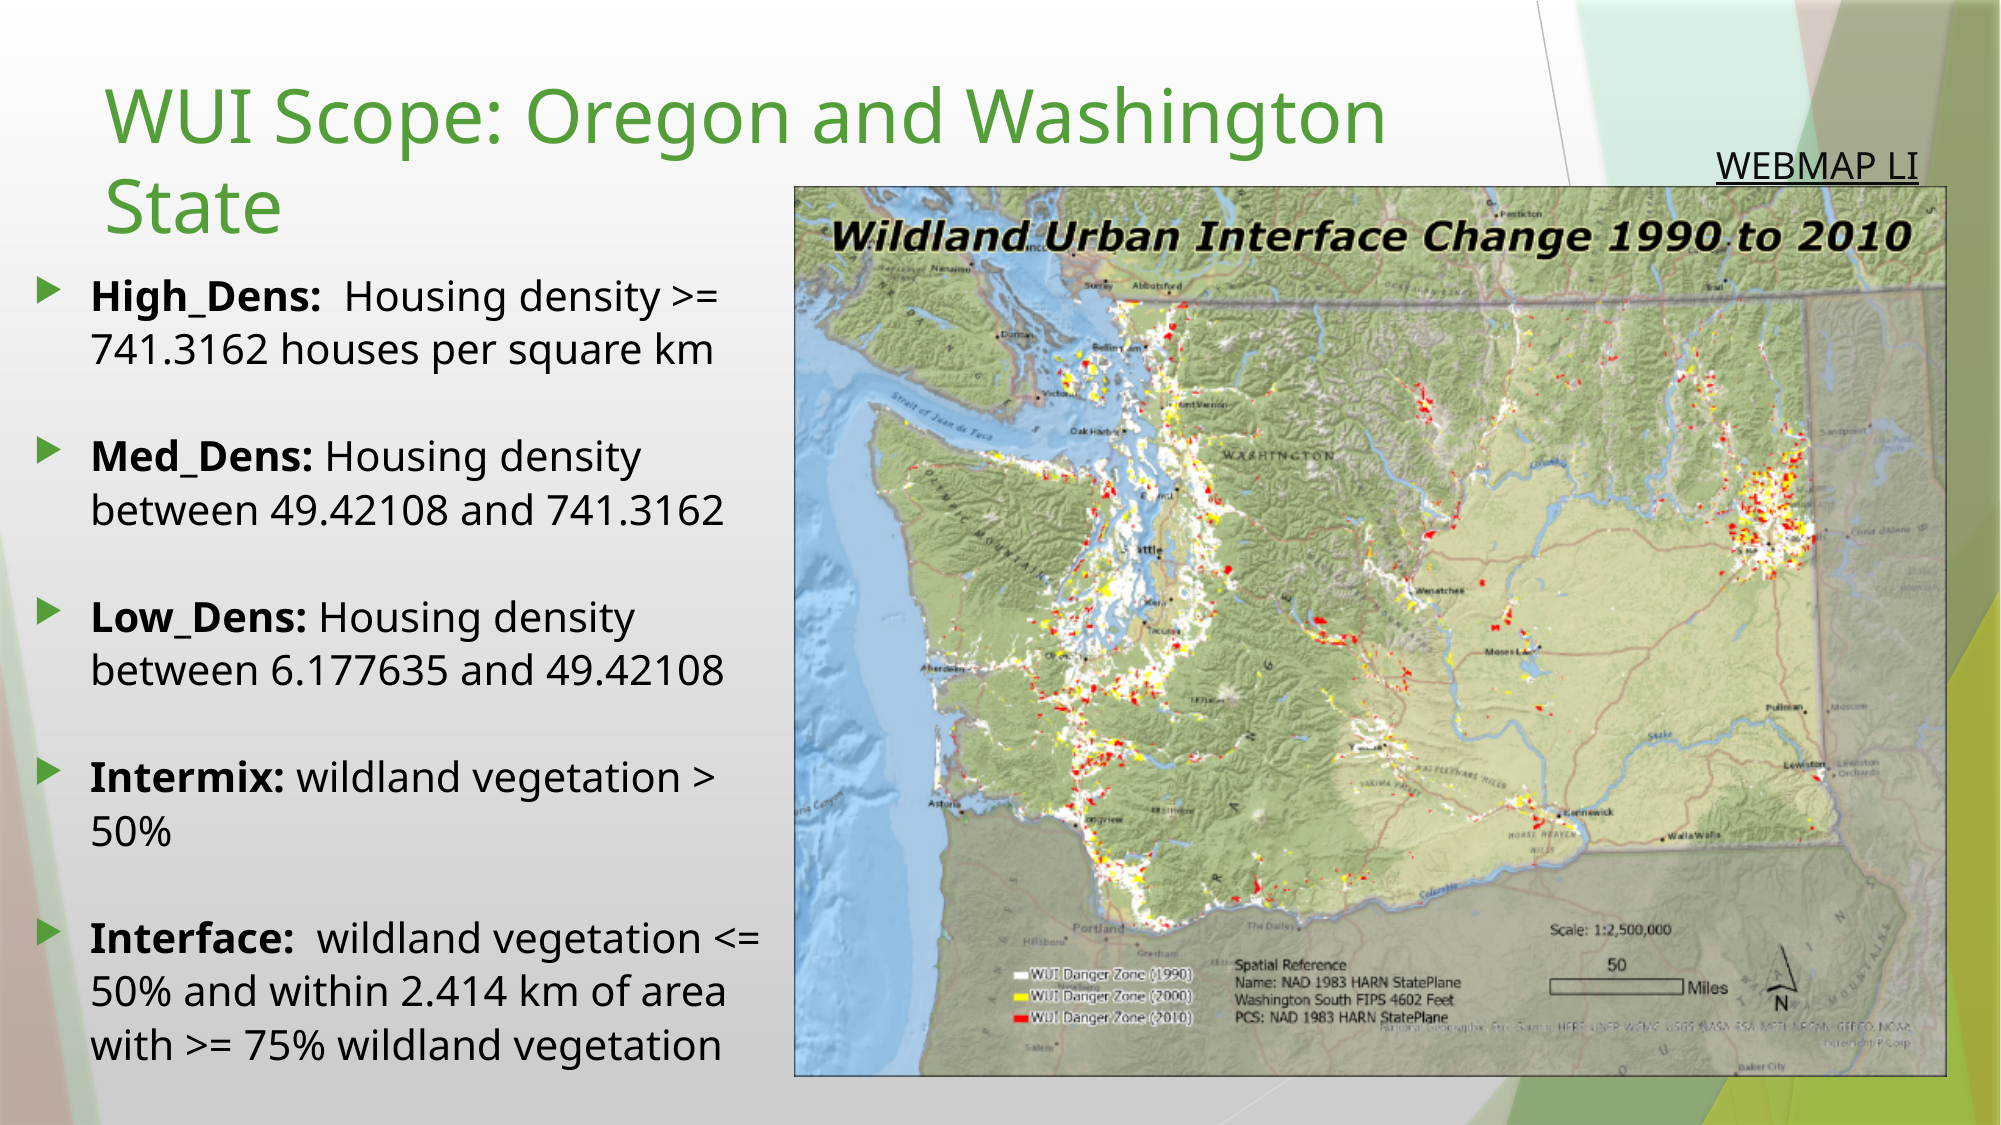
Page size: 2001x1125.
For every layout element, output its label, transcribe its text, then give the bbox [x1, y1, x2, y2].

text_box High_Dens: Housing density >= 741.3162 houses per square km Med_Dens: Housing density between 49.42108 and 741.3162 Low_Dens: Housing density between 6.177635 and 49.42108 Intermix: wildland vegetation > 50% Interface: wildland vegetation <= 50% and within 2.414 km of area with >= 75% wildland vegetation [0, 258, 777, 955]
picture [793, 185, 1947, 1077]
title WUI Scope: Oregon and Washington State [89, 60, 1603, 278]
text_box WEBMAP LINK [1701, 134, 1963, 201]
